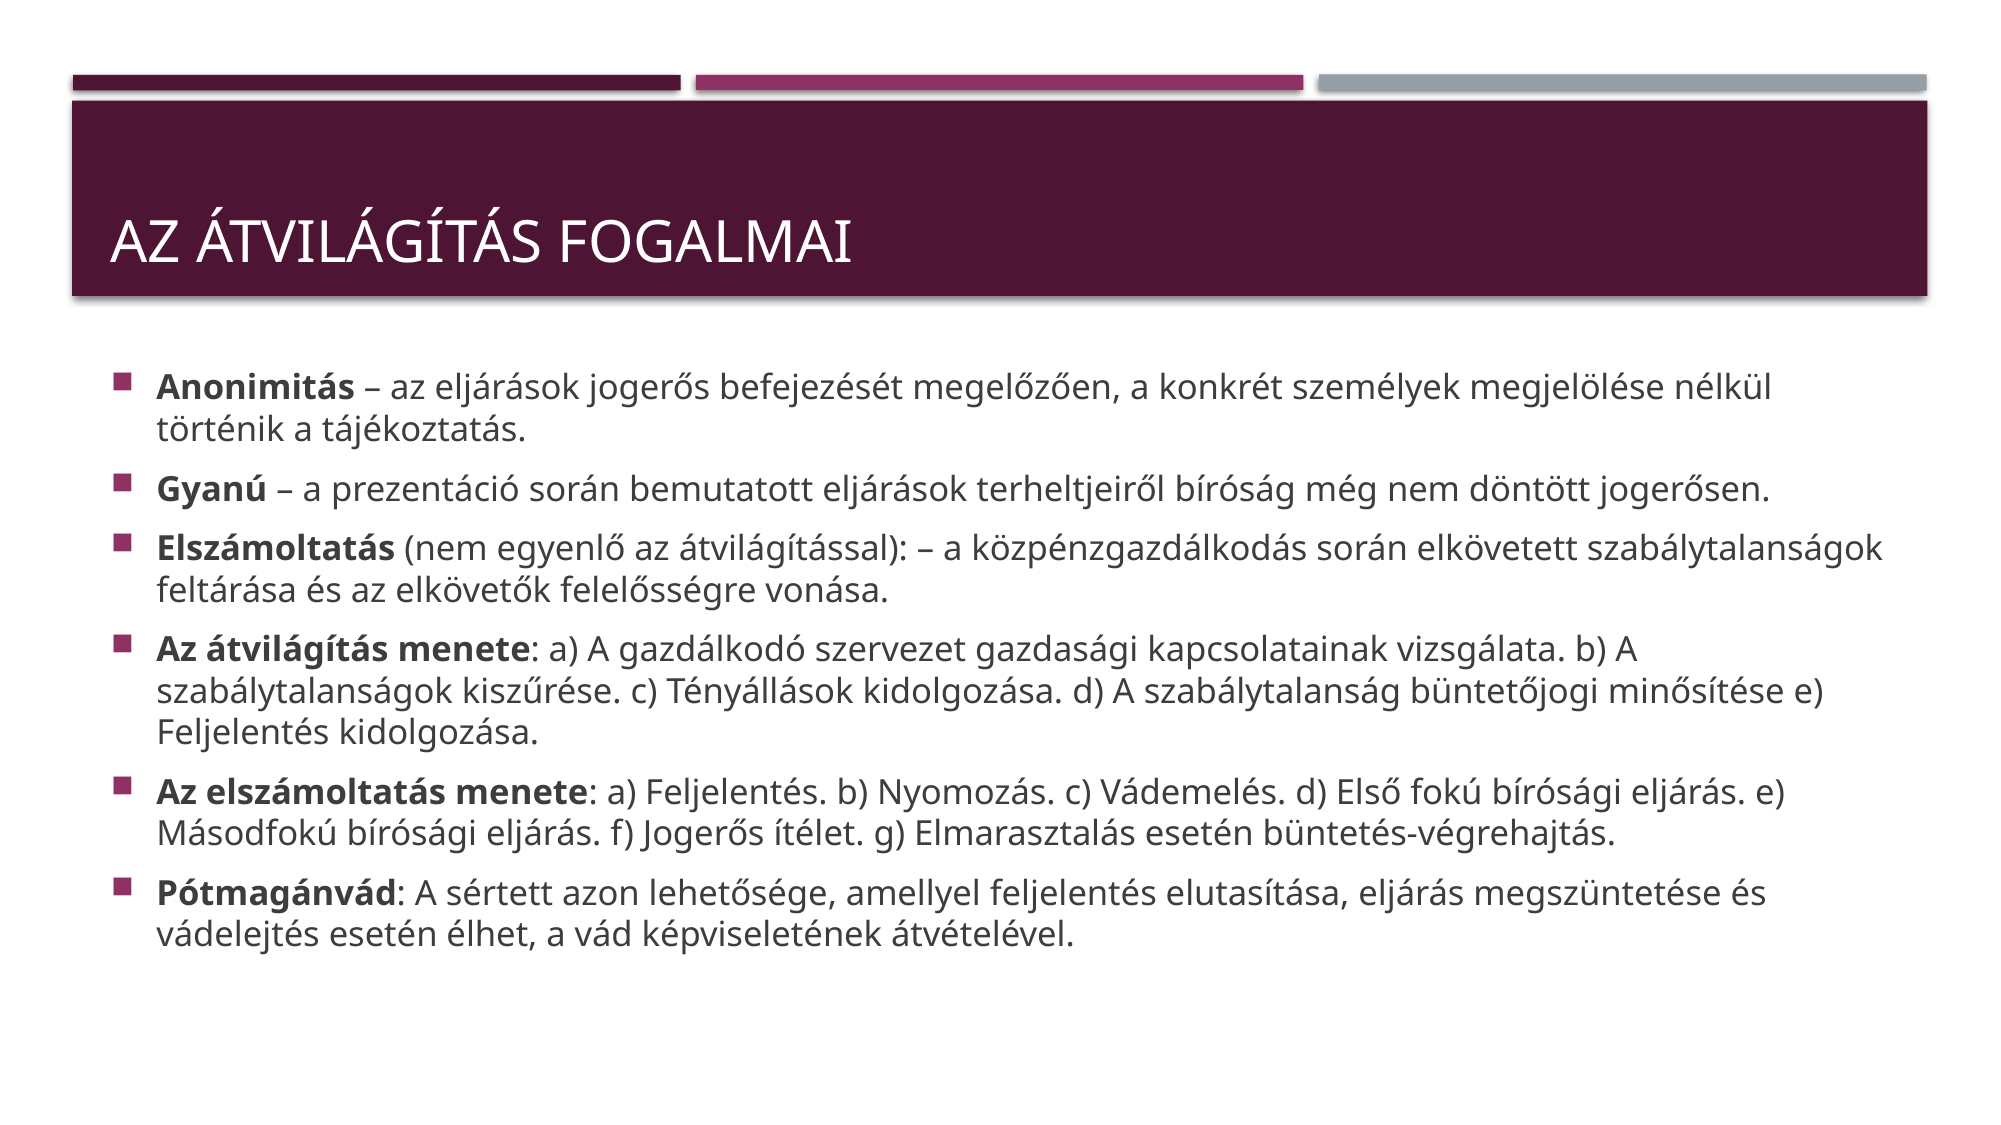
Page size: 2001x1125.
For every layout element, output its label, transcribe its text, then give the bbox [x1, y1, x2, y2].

title Az átvilágítás fogalmai [95, 115, 1905, 282]
list Anonimitás – az eljárások jogerős befejezését megelőzően, a konkrét személyek megjelölése nélkül történik a tájékoztatás. Gyanú – a prezentáció során bemutatott eljárások terheltjeiről bíróság még nem döntött jogerősen. Elszámoltatás (nem egyenlő az átvilágítással): – a közpénzgazdálkodás során elkövetett szabálytalanságok feltárása és az elkövetők felelősségre vonása. Az átvilágítás menete: a) A gazdálkodó szervezet gazdasági kapcsolatainak vizsgálata. b) A szabálytalanságok kiszűrése. c) Tényállások kidolgozása. d) A szabálytalanság büntetőjogi minősítése e) Feljelentés kidolgozása. Az elszámoltatás menete: a) Feljelentés. b) Nyomozás. c) Vádemelés. d) Első fokú bírósági eljárás. e) Másodfokú bírósági eljárás. f) Jogerős ítélet. g) Elmarasztalás esetén büntetés-végrehajtás. Pótmagánvád: A sértett azon lehetősége, amellyel feljelentés elutasítása, eljárás megszüntetése és vádelejtés esetén élhet, a vád képviseletének átvételével. [95, 357, 1905, 962]
